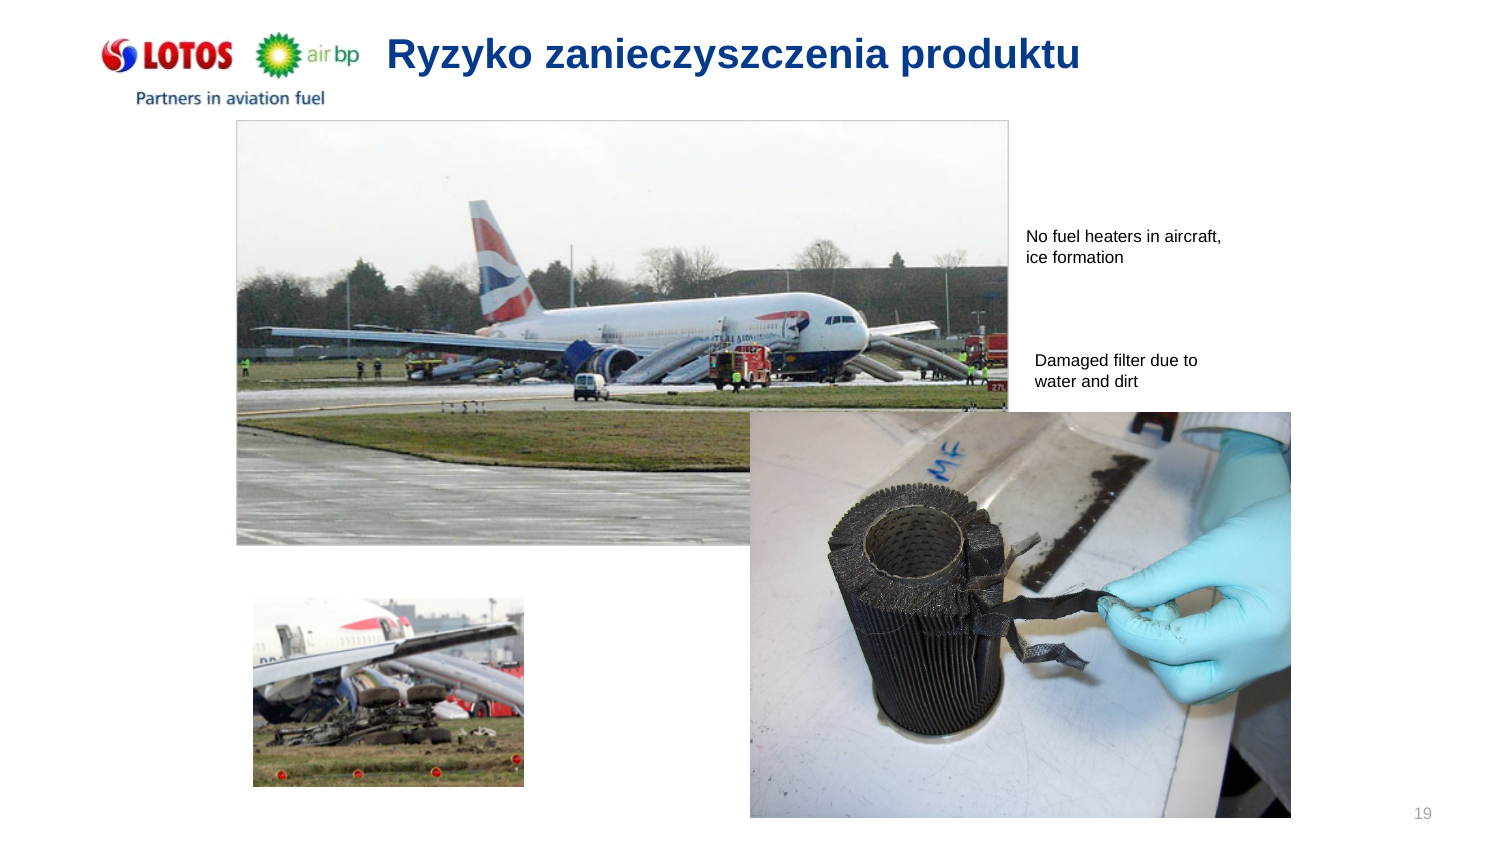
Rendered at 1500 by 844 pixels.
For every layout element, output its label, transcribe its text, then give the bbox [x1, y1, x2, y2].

title Ryzyko zanieczyszczenia produktu [371, 18, 1500, 106]
picture [253, 598, 524, 787]
text_box No fuel heaters in aircraft, ice formation [1013, 218, 1242, 274]
picture [88, 32, 1291, 818]
text_box Damaged filter due to water and dirt [1020, 342, 1251, 399]
